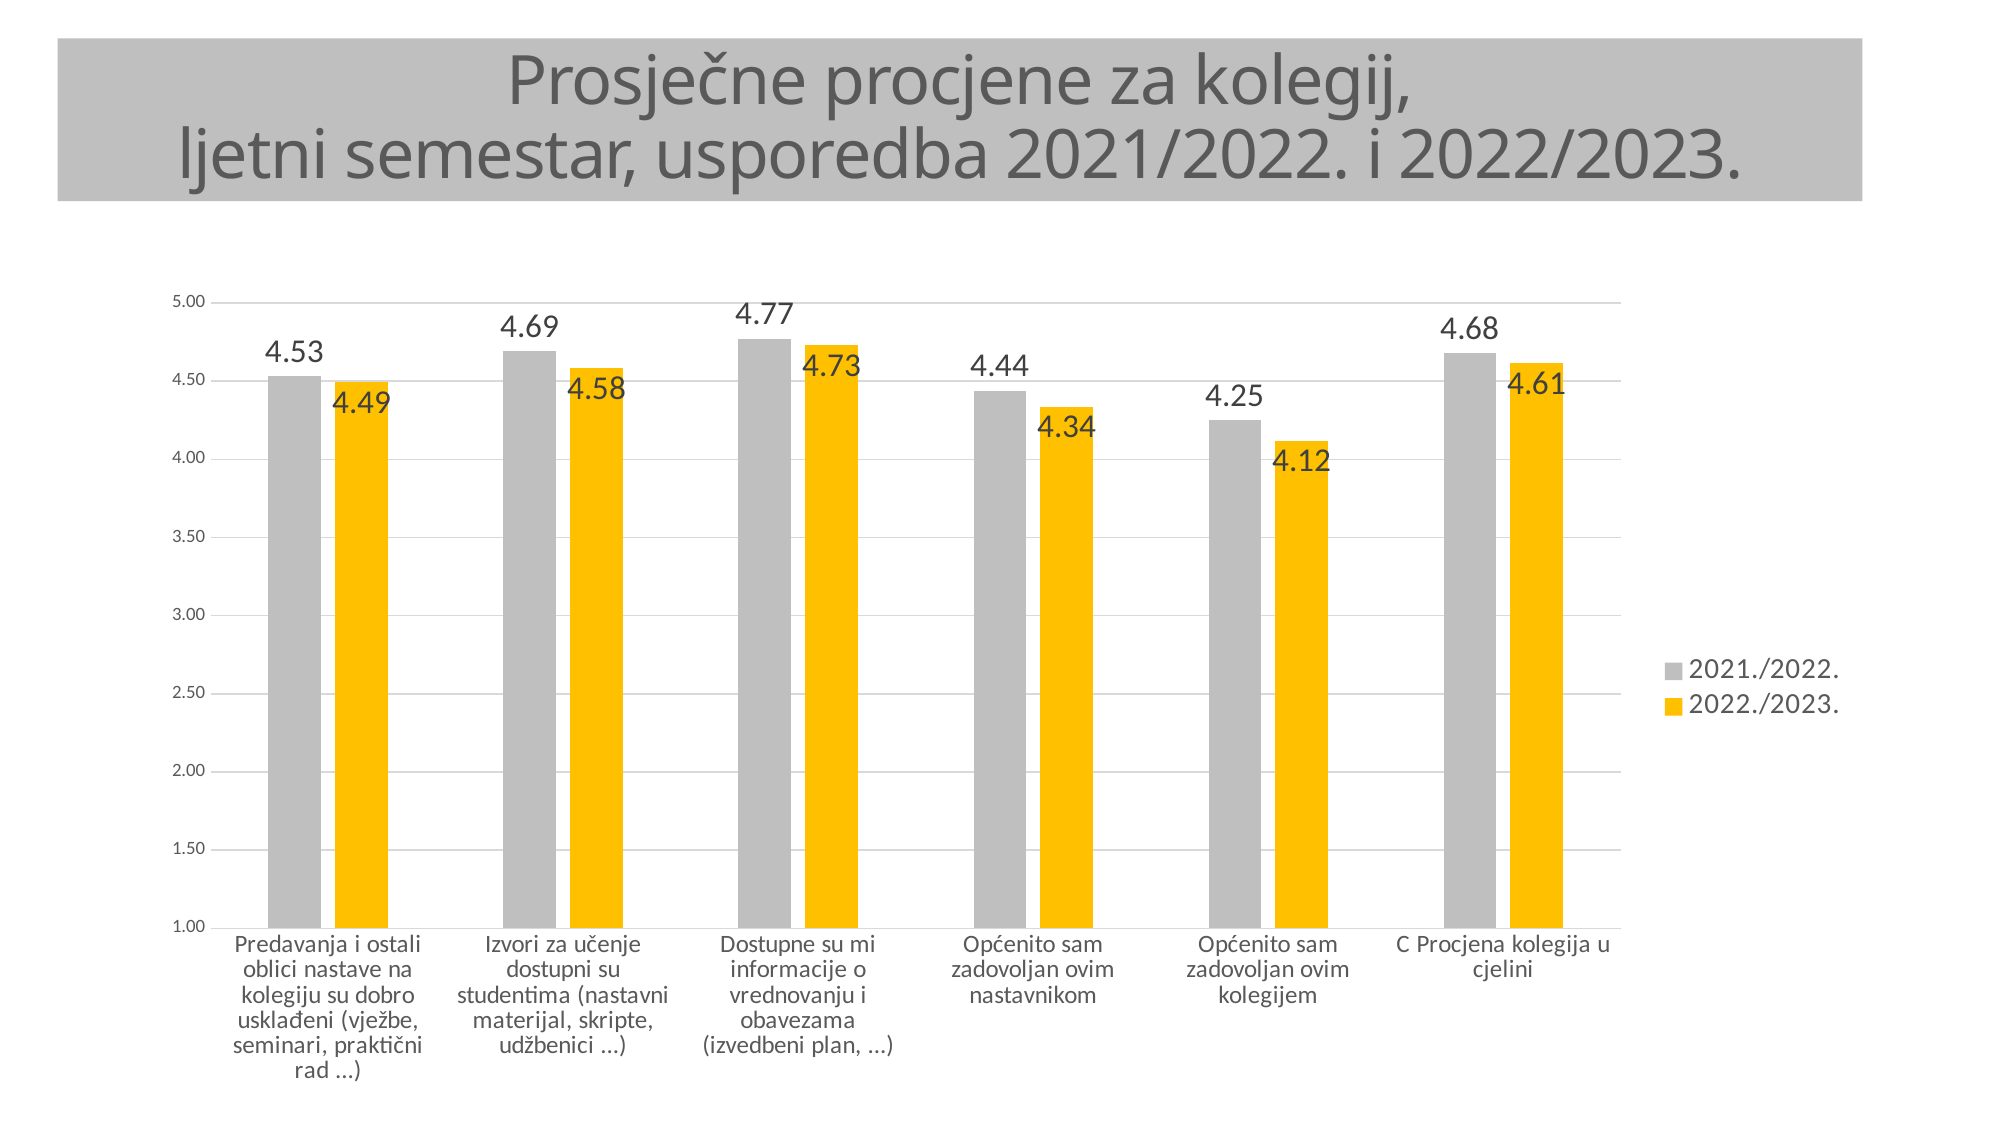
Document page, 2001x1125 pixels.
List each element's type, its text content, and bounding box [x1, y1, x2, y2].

title Prosječne procjene za kolegij, ljetni semestar, usporedba 2021/2022. i 2022/2023. [57, 38, 1863, 202]
chart [137, 277, 1863, 1101]
